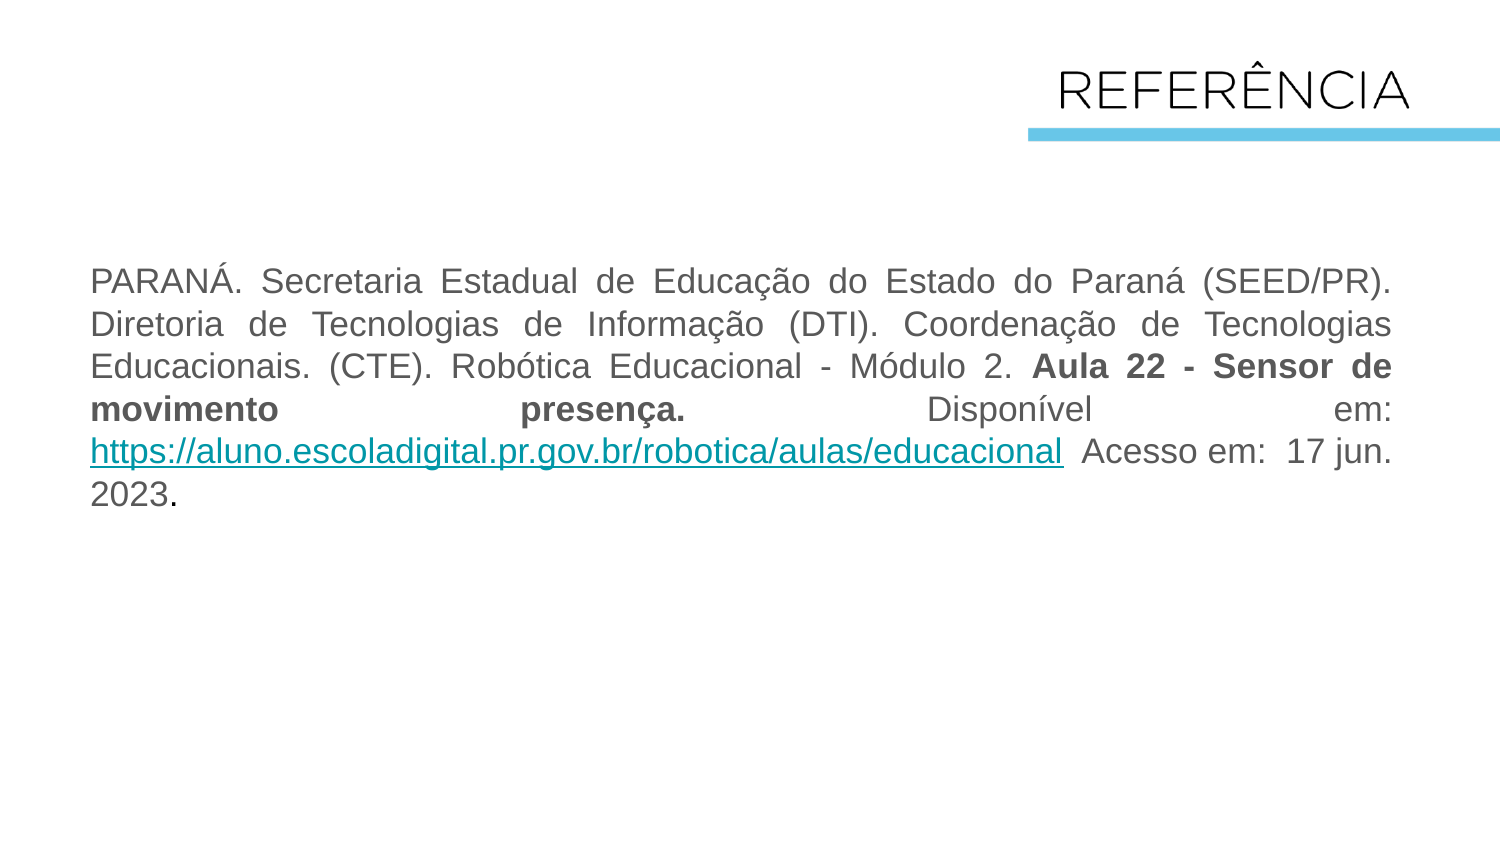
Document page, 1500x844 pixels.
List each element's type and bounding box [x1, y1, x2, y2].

picture [74, 5, 1500, 800]
